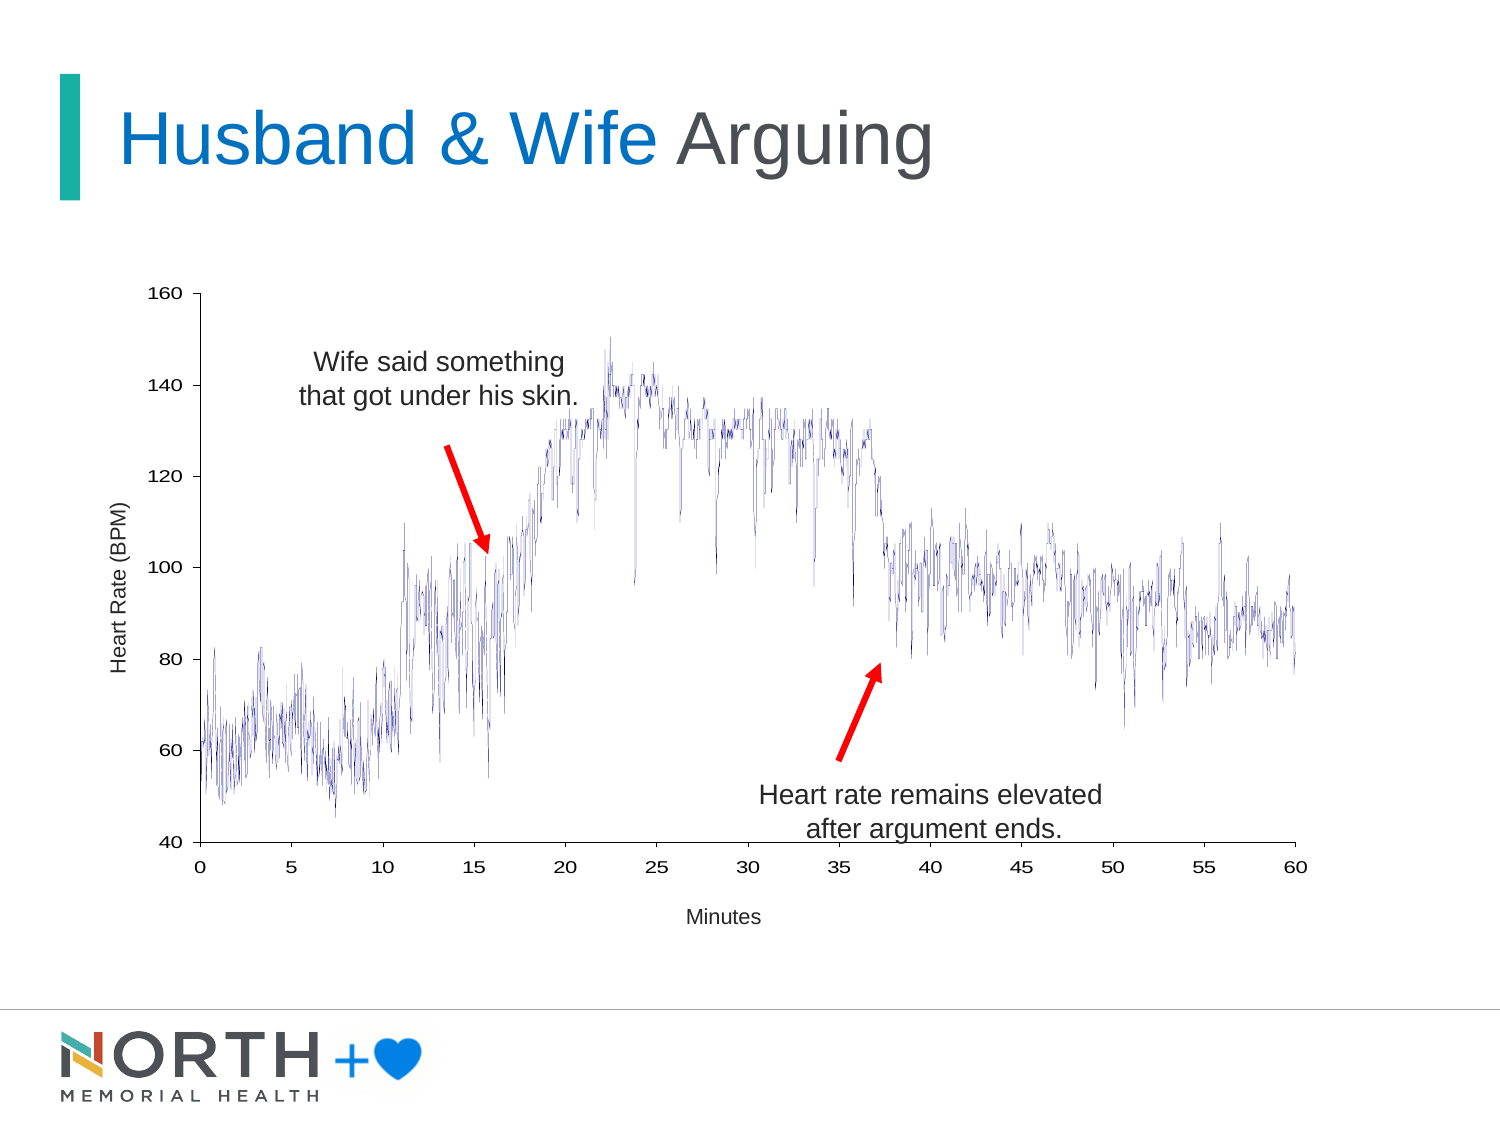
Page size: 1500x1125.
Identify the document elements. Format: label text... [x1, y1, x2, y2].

title Husband & Wife Arguing [103, 46, 1397, 235]
picture [138, 272, 1320, 888]
picture [61, 1012, 447, 1105]
text_box Heart Rate (BPM) [96, 294, 138, 882]
text_box Minutes [138, 895, 1310, 937]
